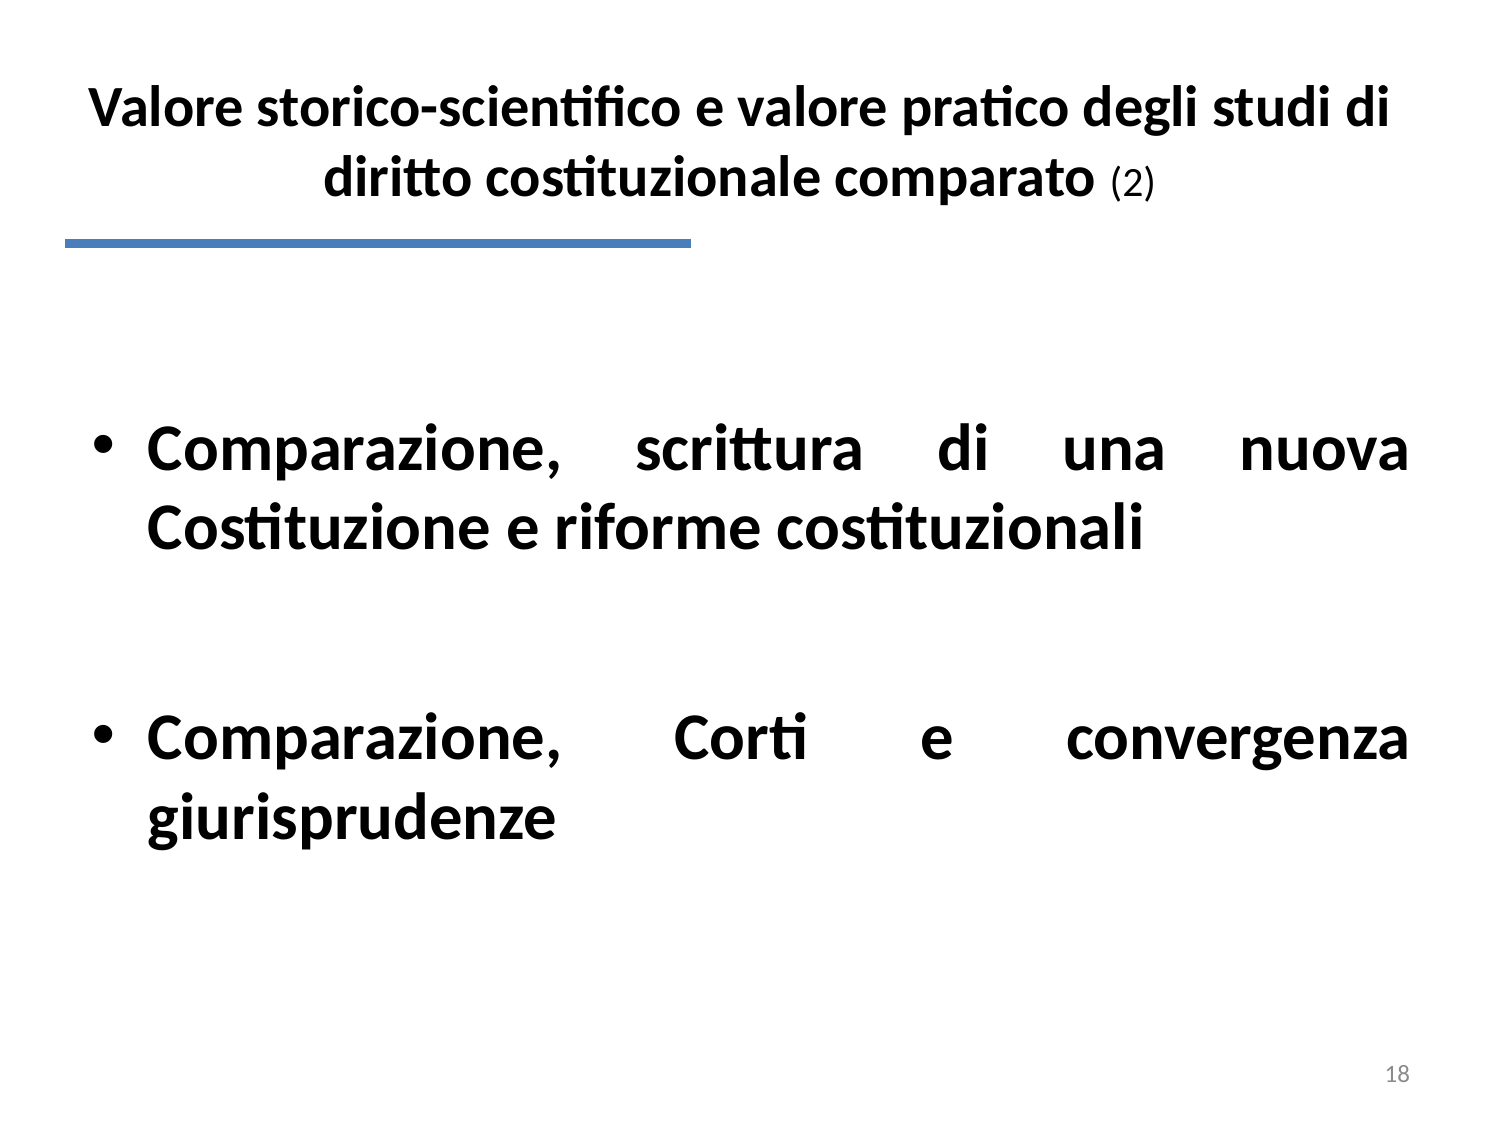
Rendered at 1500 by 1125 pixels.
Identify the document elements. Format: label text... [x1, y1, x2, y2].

list Comparazione, scrittura di una nuova Costituzione e riforme costituzionali Comparazione, Corti e convergenza giurisprudenze [76, 290, 1427, 1012]
title Valore storico-scientifico e valore pratico degli studi di diritto costituzionale comparato (2) [64, 44, 1415, 232]
slide_number 18 [1074, 1042, 1425, 1103]
